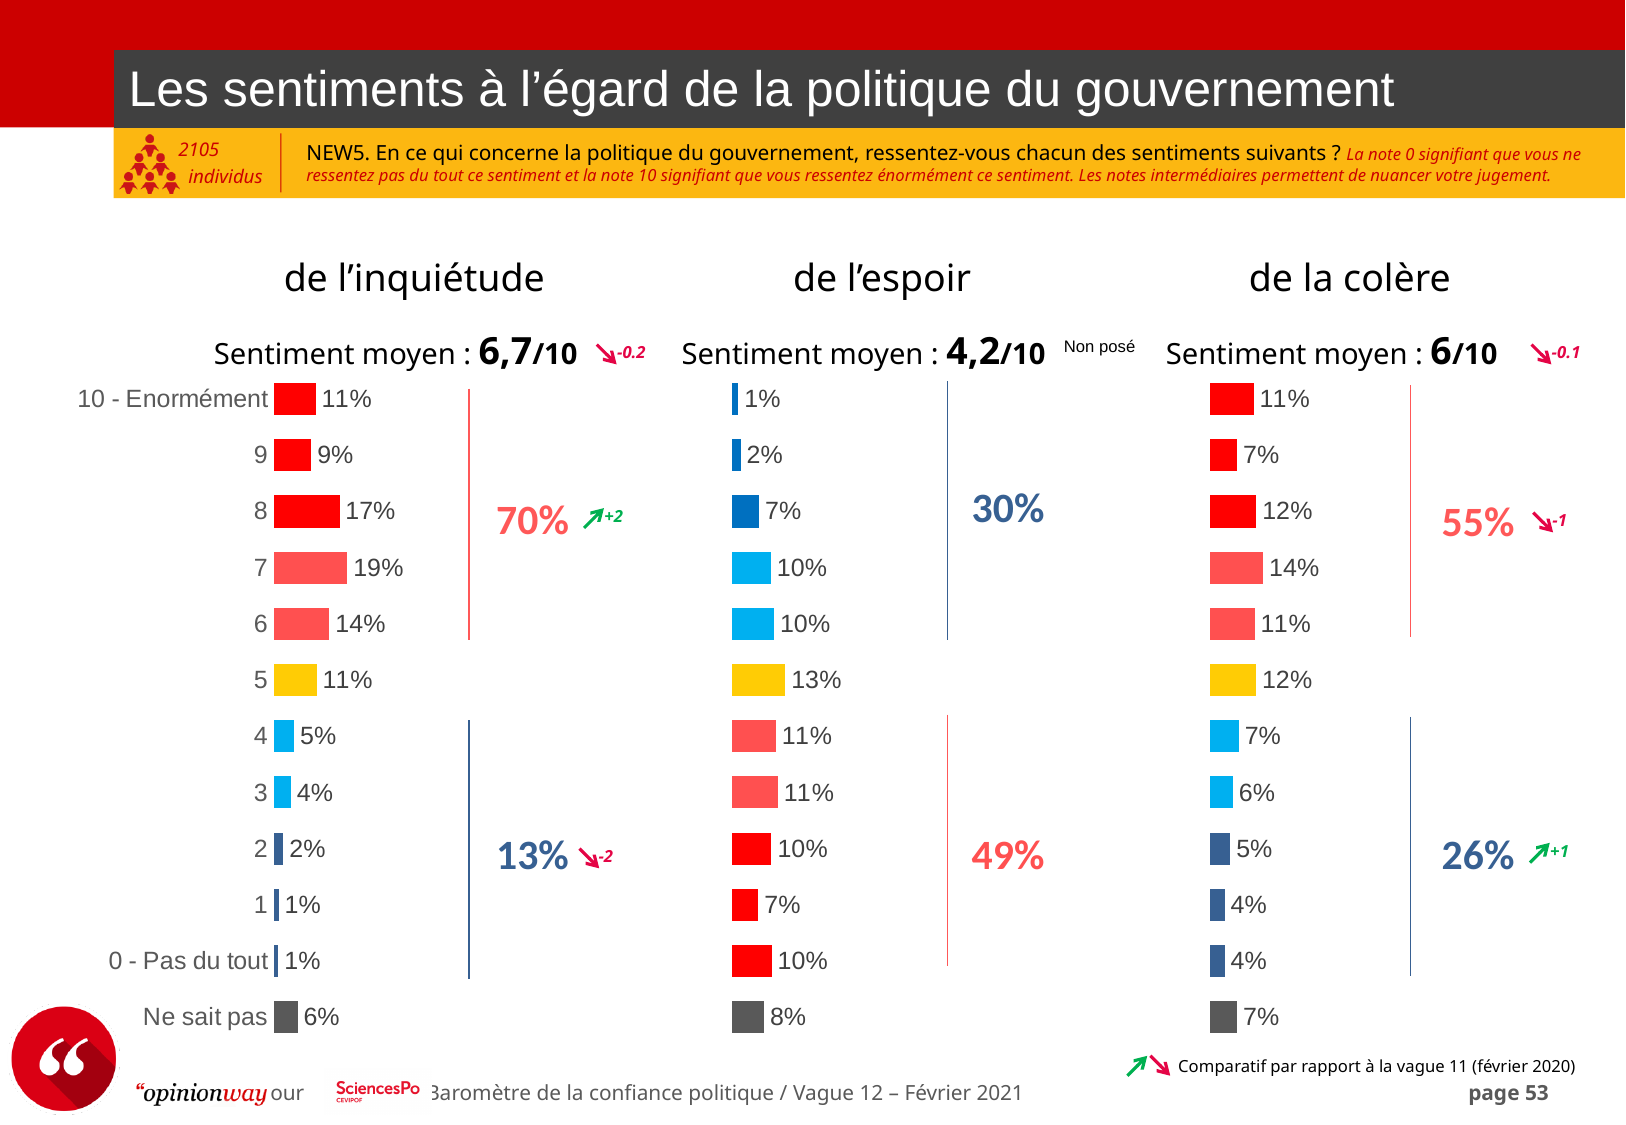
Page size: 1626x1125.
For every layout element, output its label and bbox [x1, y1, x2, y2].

text_box [1533, 501, 1585, 538]
chart [66, 356, 1538, 1060]
picture [7, 1002, 271, 1115]
picture [324, 1068, 432, 1115]
text_box [583, 498, 642, 534]
text_box [1146, 246, 1555, 307]
text_box [579, 837, 631, 874]
text_box [191, 319, 1599, 370]
text_box [210, 246, 619, 307]
text_box [291, 128, 1602, 197]
text_box [678, 246, 1087, 307]
table_header [114, 50, 1625, 128]
text_box [1127, 1047, 1585, 1084]
picture [119, 134, 180, 194]
text_box [1529, 832, 1588, 869]
